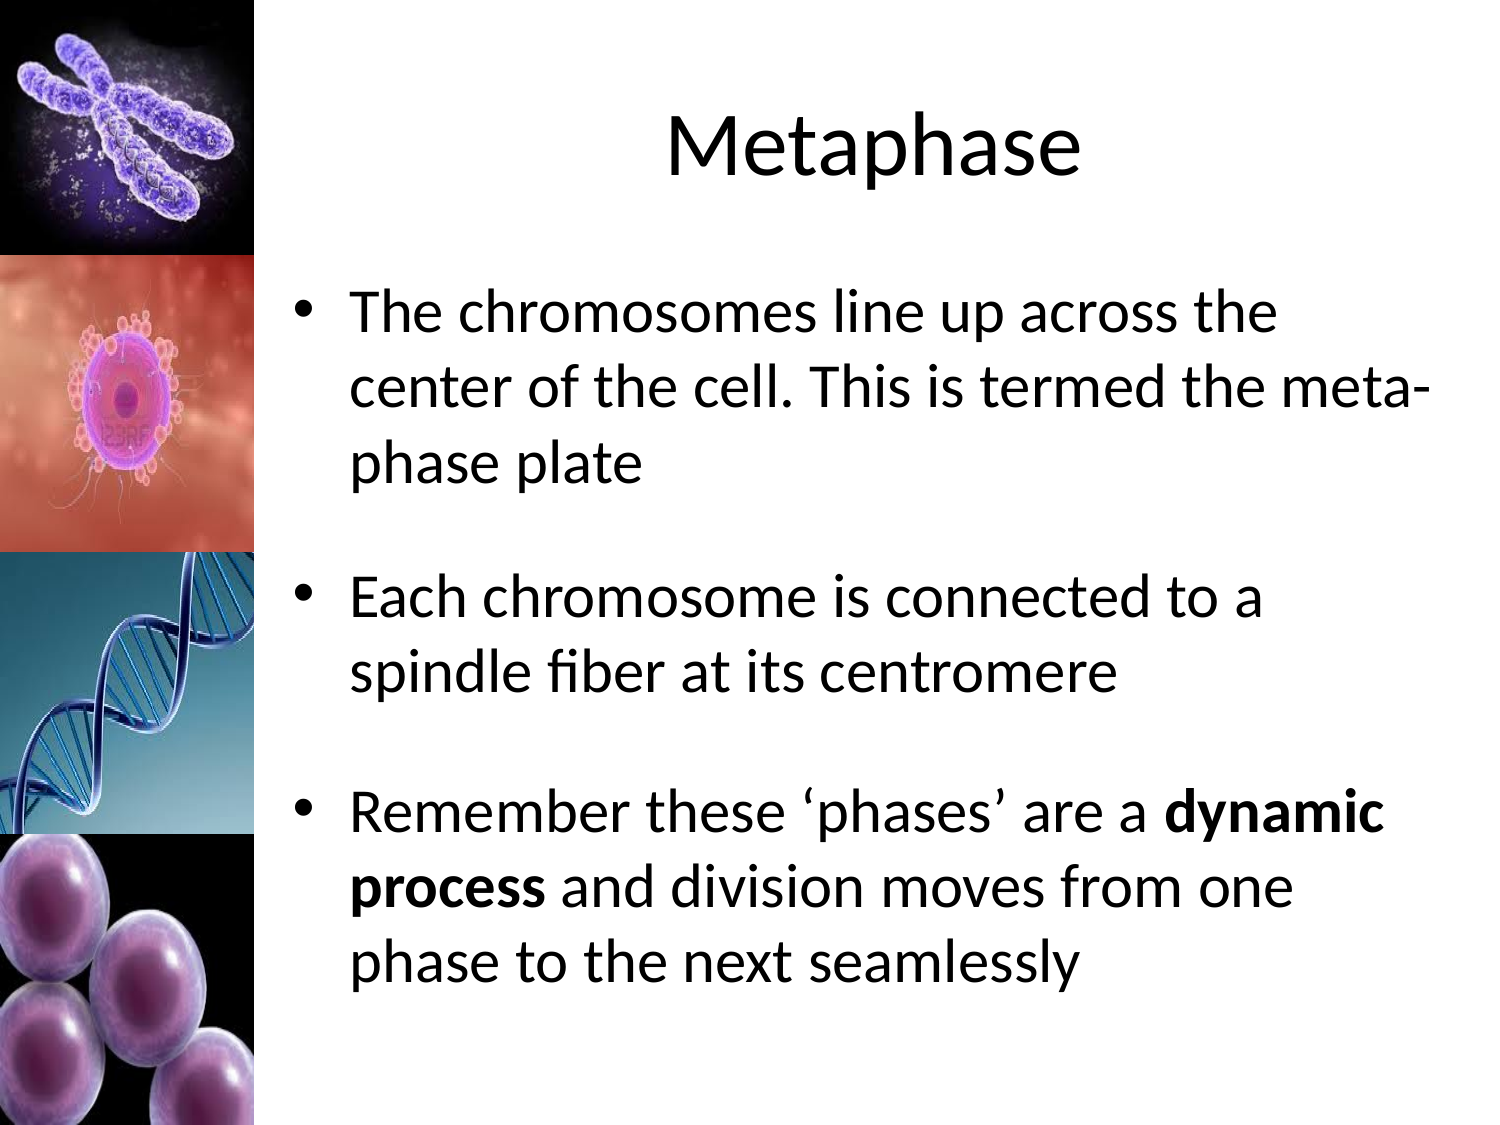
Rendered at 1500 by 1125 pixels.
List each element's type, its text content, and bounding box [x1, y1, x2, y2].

picture [0, 0, 254, 1125]
list The chromosomes line up across the center of the cell. This is termed the meta-phase plate Each chromosome is connected to a spindle fiber at its centromere Remember these ‘phases’ are a dynamic process and division moves from one phase to the next seamlessly [277, 262, 1471, 1005]
title Metaphase [277, 45, 1471, 233]
